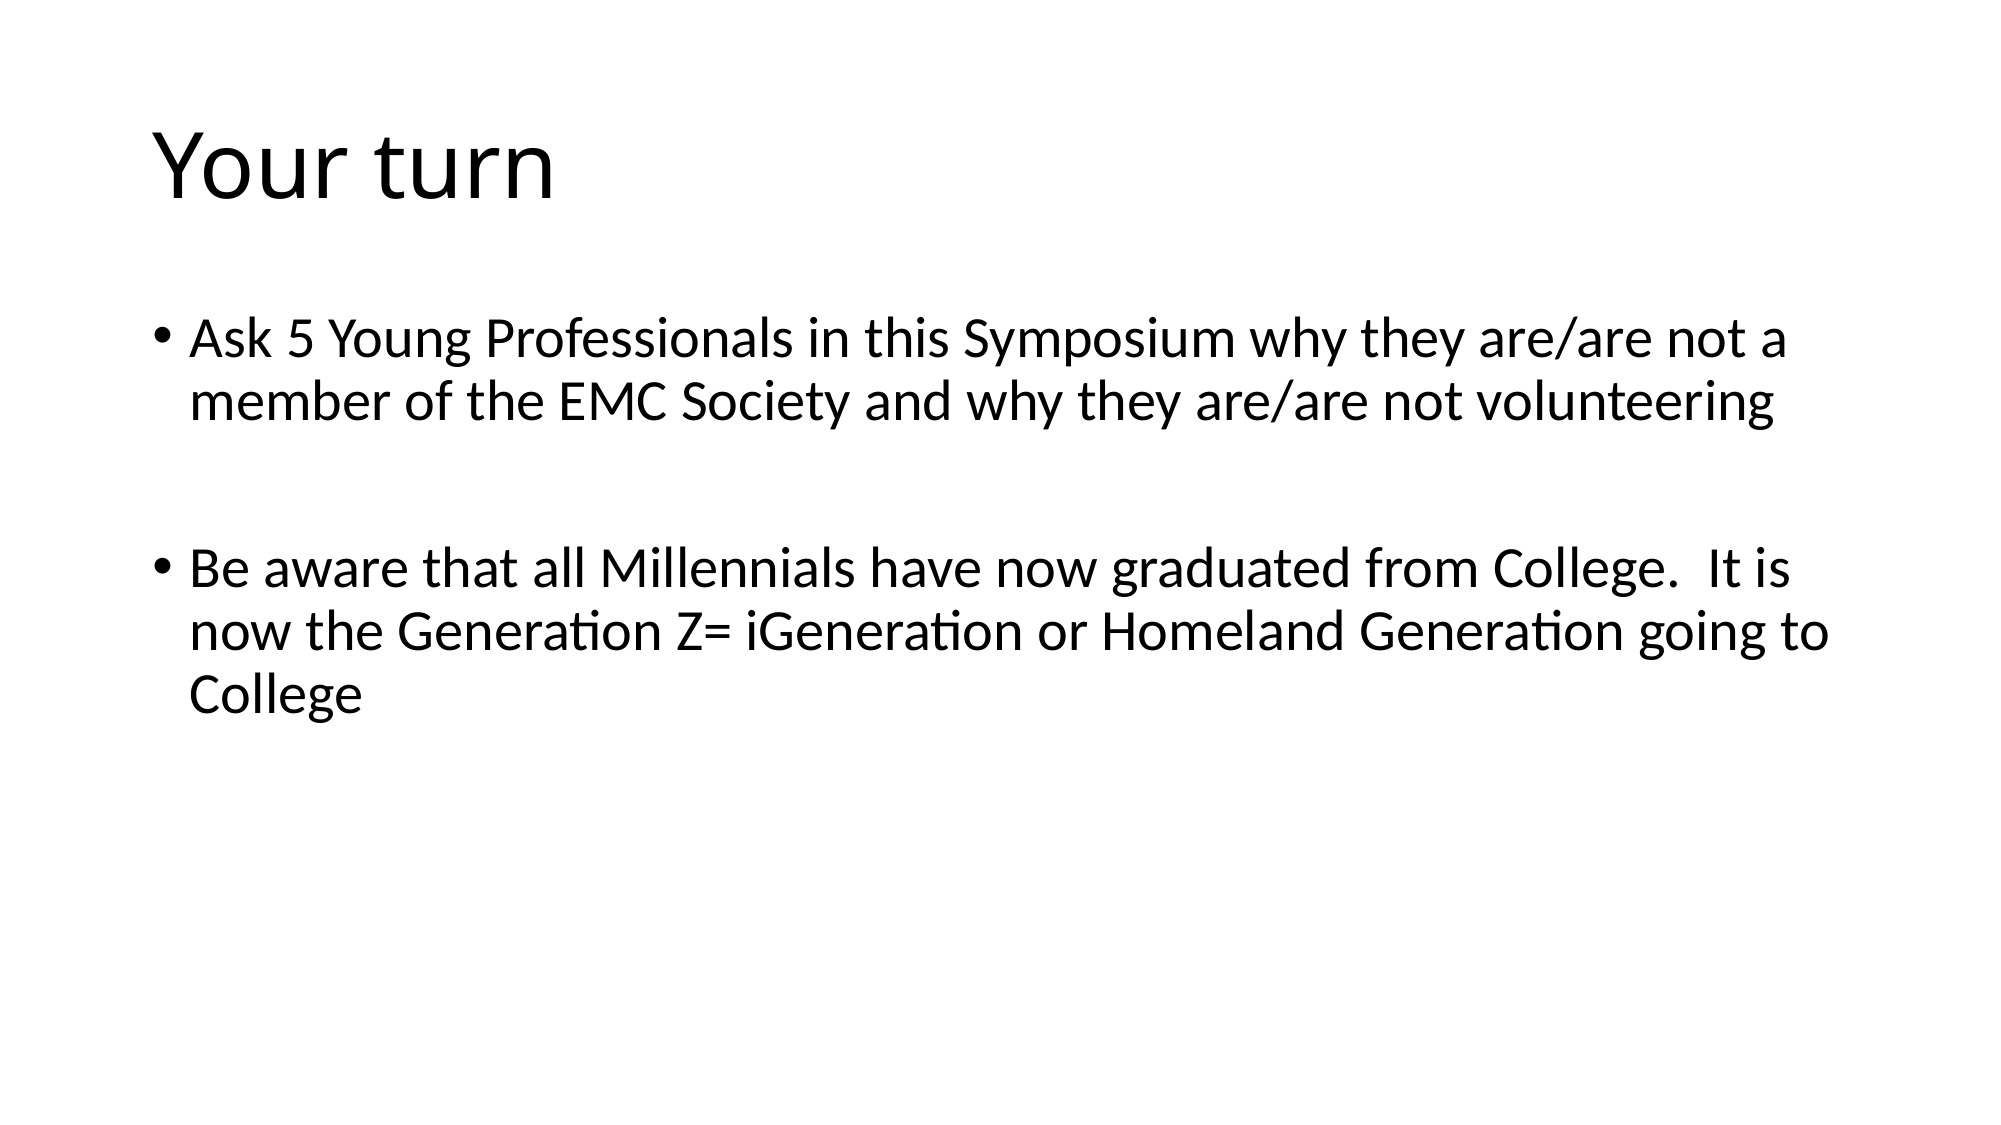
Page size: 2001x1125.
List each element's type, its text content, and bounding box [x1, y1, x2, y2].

list Ask 5 Young Professionals in this Symposium why they are/are not a member of the EMC Society and why they are/are not volunteering Be aware that all Millennials have now graduated from College. It is now the Generation Z= iGeneration or Homeland Generation going to College [137, 299, 1863, 1014]
title Your turn [137, 59, 1863, 278]
